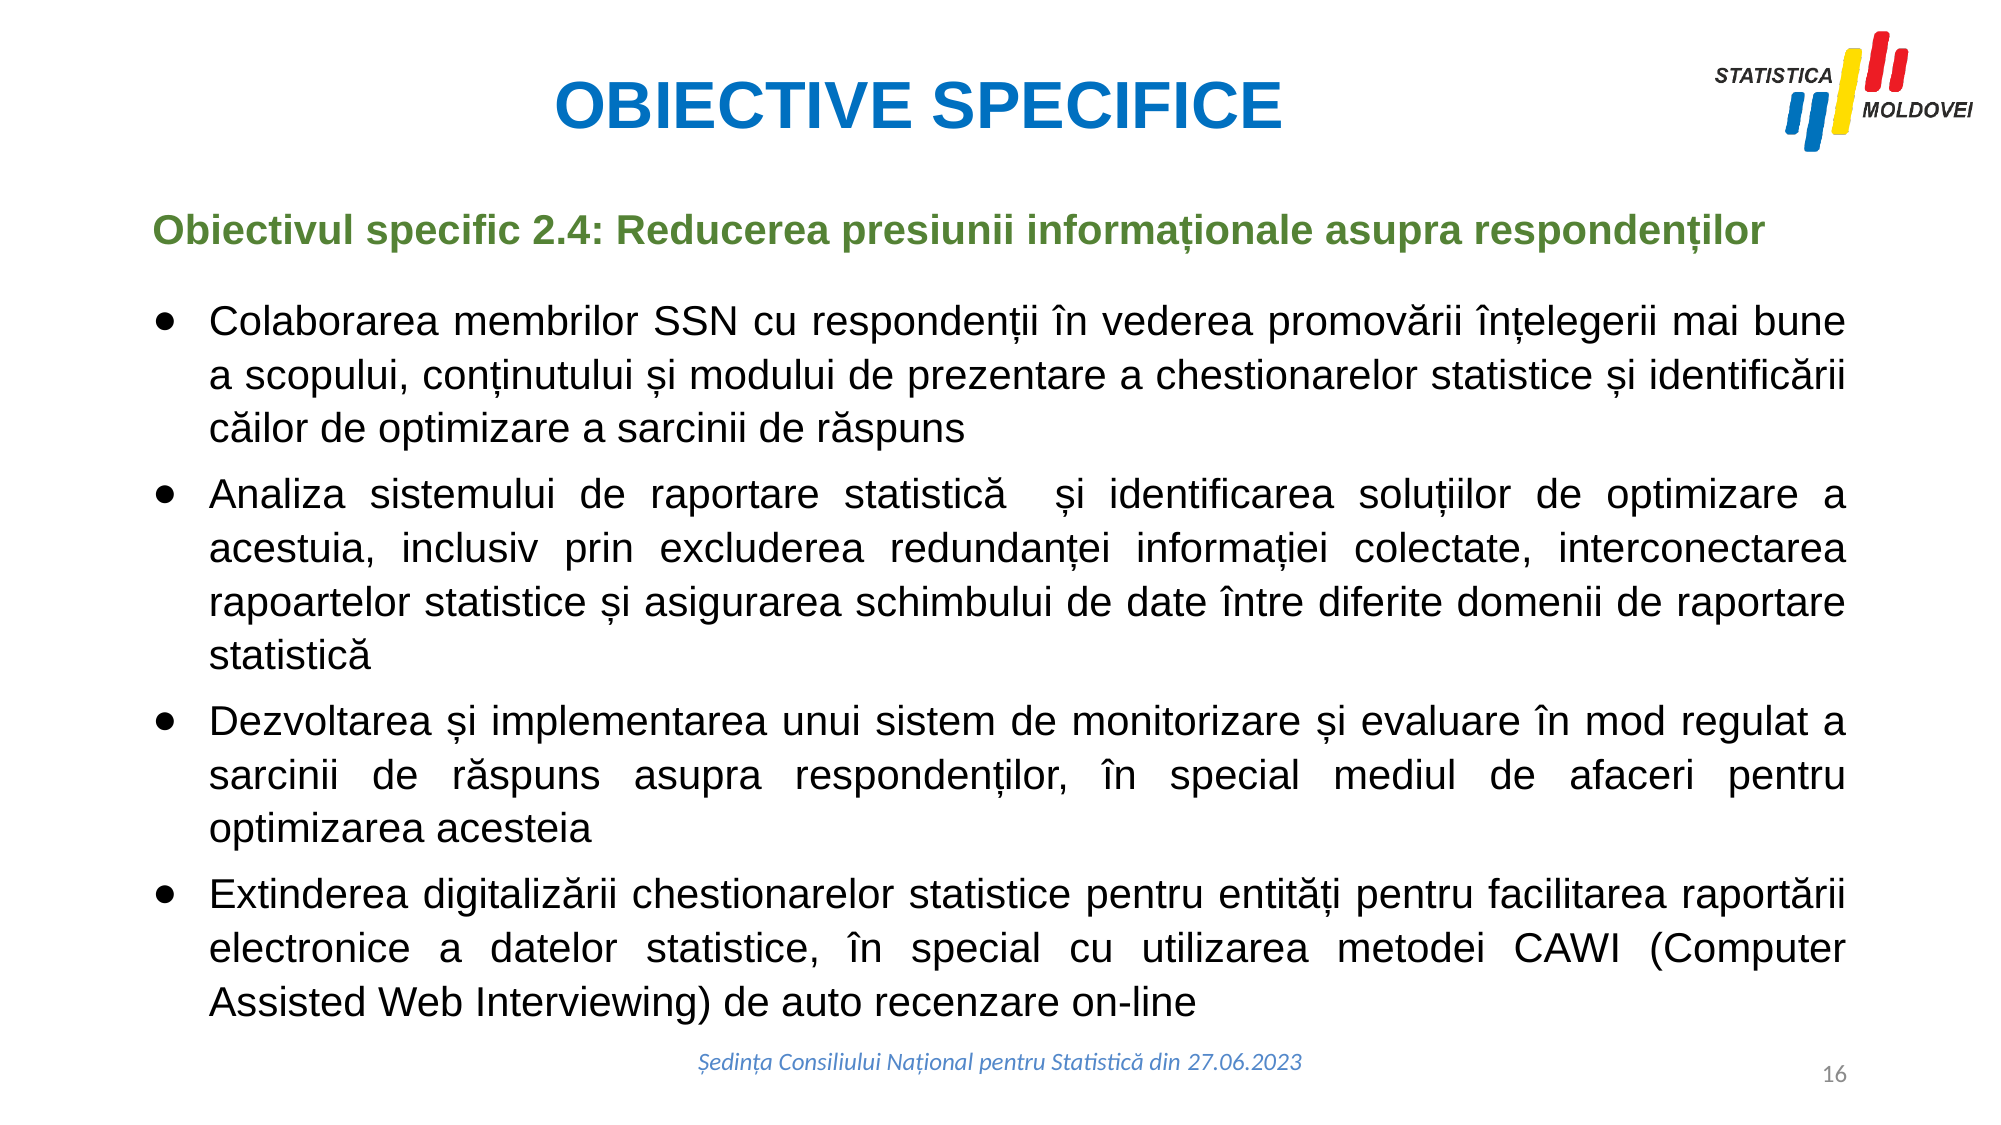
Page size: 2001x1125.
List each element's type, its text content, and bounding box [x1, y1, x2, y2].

slide_number 16 [1412, 1042, 1863, 1103]
list Obiectivul specific 2.4: Reducerea presiunii informaționale asupra respondenților Colaborarea membrilor SSN cu respondenții în vederea promovării înțelegerii mai bune a scopului, conținutului și modului de prezentare a chestionarelor statistice și identificării căilor de optimizare a sarcinii de răspuns Analiza sistemului de raportare statistică și identificarea soluțiilor de optimizare a acestuia, inclusiv prin excluderea redundanței informației colectate, interconectarea rapoartelor statistice și asigurarea schimbului de date între diferite domenii de raportare statistică Dezvoltarea și implementarea unui sistem de monitorizare și evaluare în mod regulat a sarcinii de răspuns asupra respondenților, în special mediul de afaceri pentru optimizarea acesteia Extinderea digitalizării chestionarelor statistice pentru entități pentru facilitarea raportării electronice a datelor statistice, în special cu utilizarea metodei CAWI (Computer Assisted Web Interviewing) de auto recenzare on-line [137, 195, 1863, 1043]
footer Ședința Consiliului Național pentru Statistică din 27.06.2023 [662, 1042, 1338, 1079]
title OBIECTIVE SPECIFICE [137, 59, 1702, 155]
picture [1715, 31, 1973, 152]
